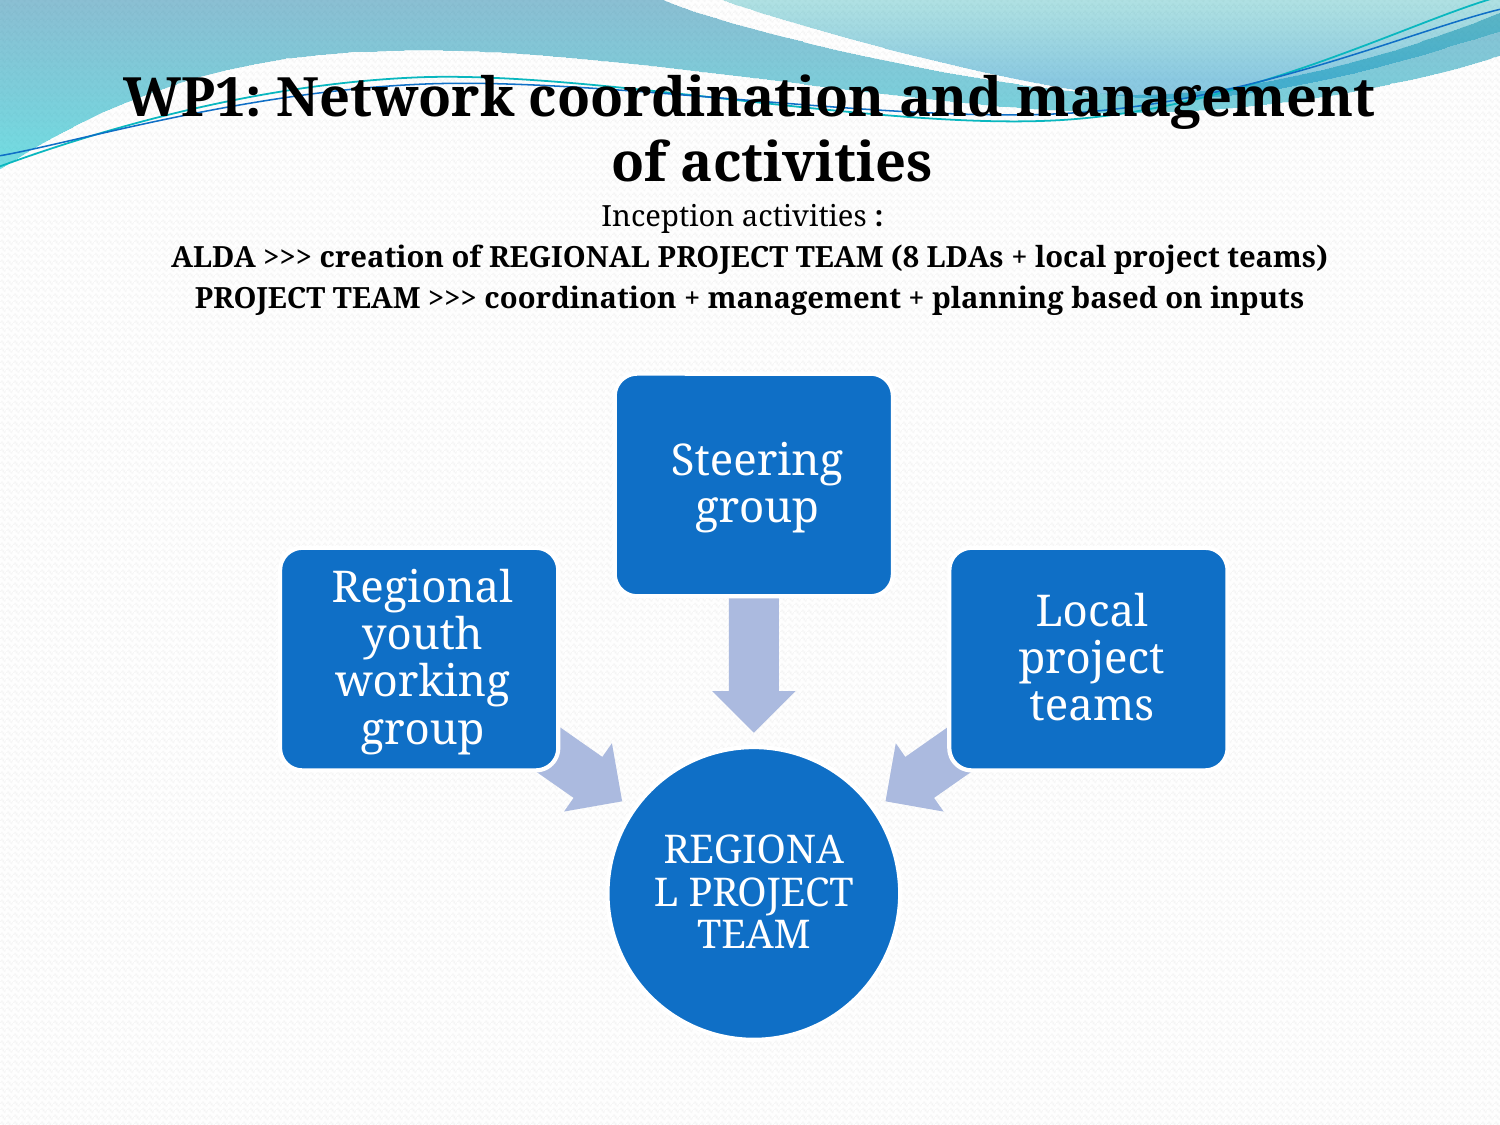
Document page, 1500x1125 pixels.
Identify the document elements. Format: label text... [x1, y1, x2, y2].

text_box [253, 373, 1255, 1041]
list WP1: Network coordination and management of activities Inception activities : ALDA >>> creation of REGIONAL PROJECT TEAM (8 LDAs + local project teams) PROJECT TEAM >>> coordination + management + planning based on inputs [75, 54, 1425, 1071]
